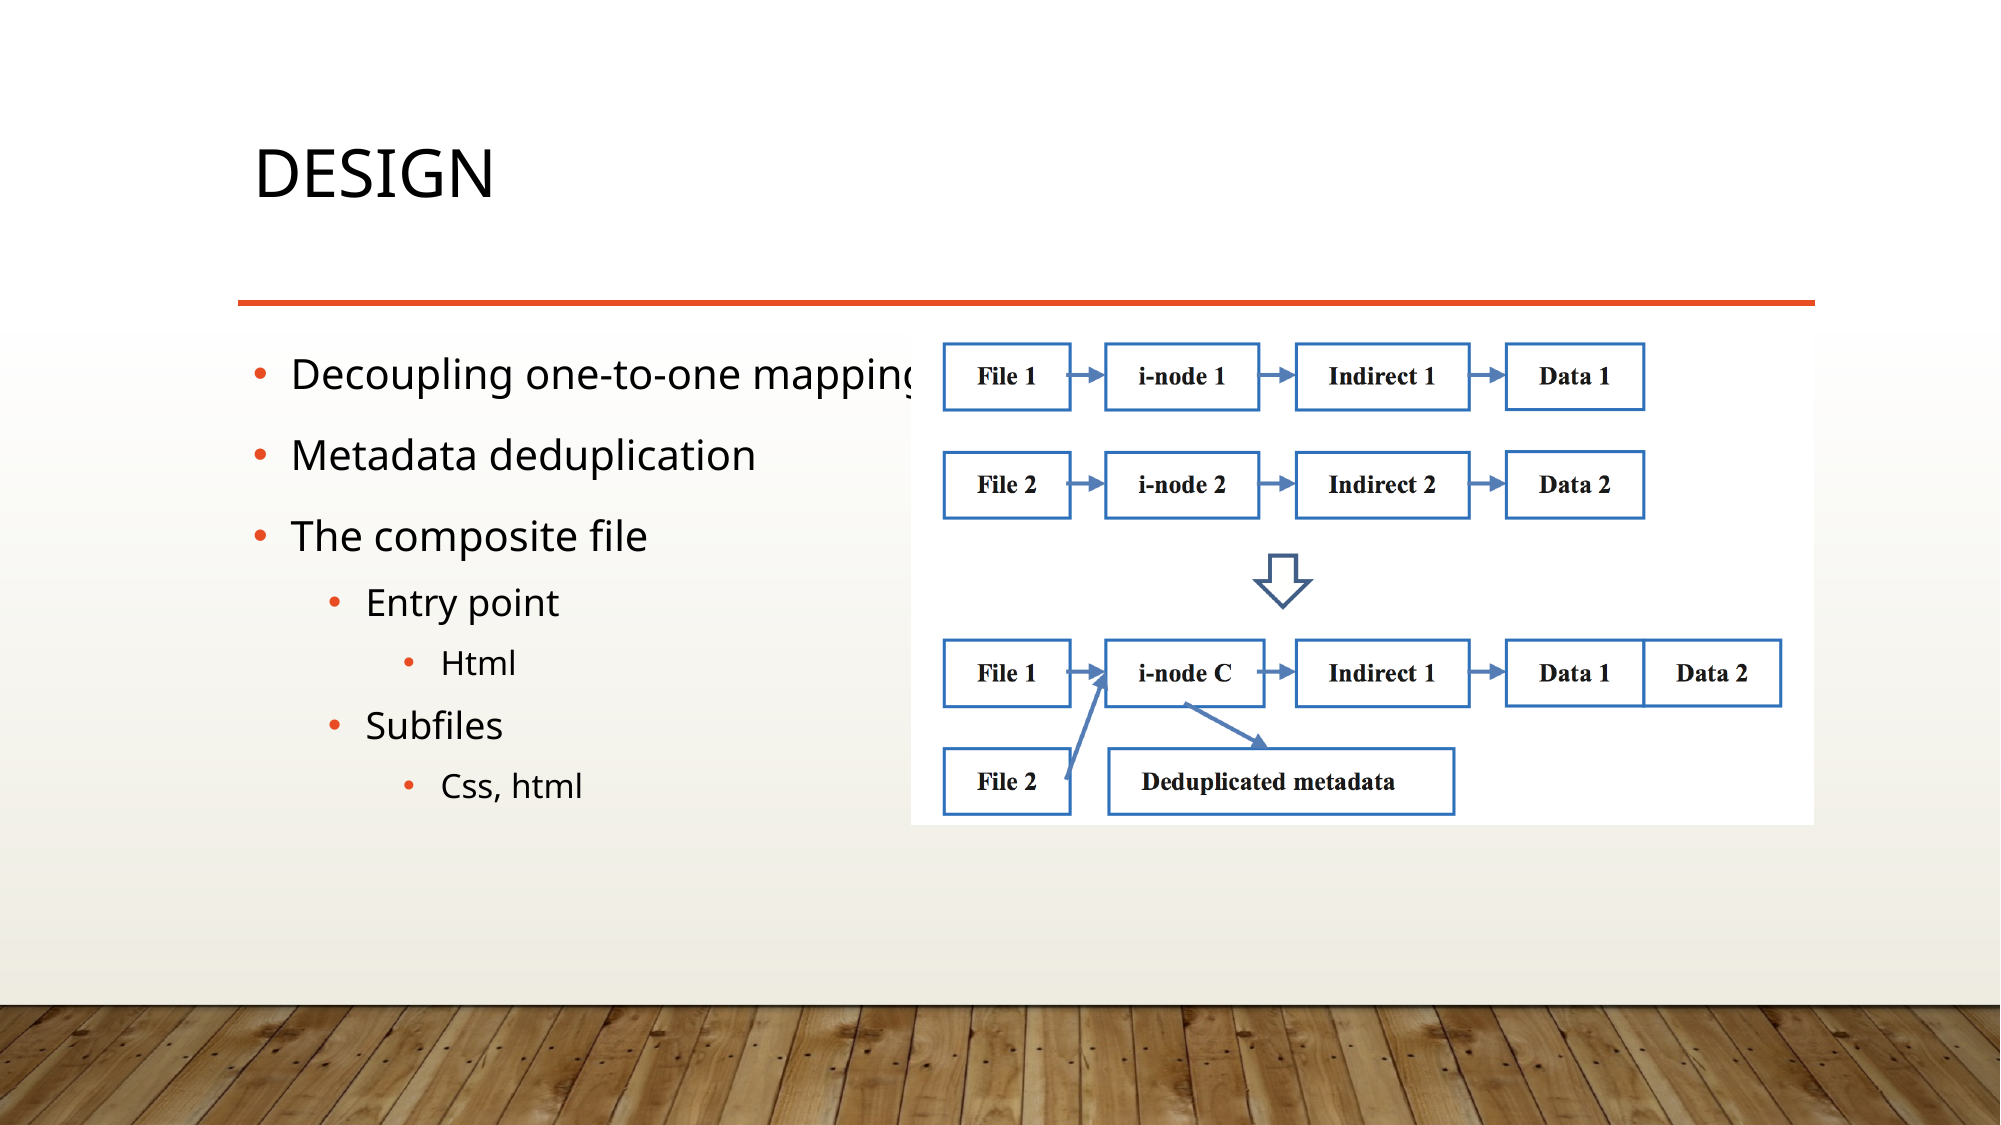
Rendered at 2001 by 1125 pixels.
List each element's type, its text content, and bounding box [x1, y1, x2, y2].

picture [0, 1005, 2000, 1125]
picture [910, 330, 1814, 825]
list Decoupling one-to-one mapping Metadata deduplication The composite file Entry point Html Subfiles Css, html [238, 330, 1814, 897]
title design [238, 131, 1814, 305]
